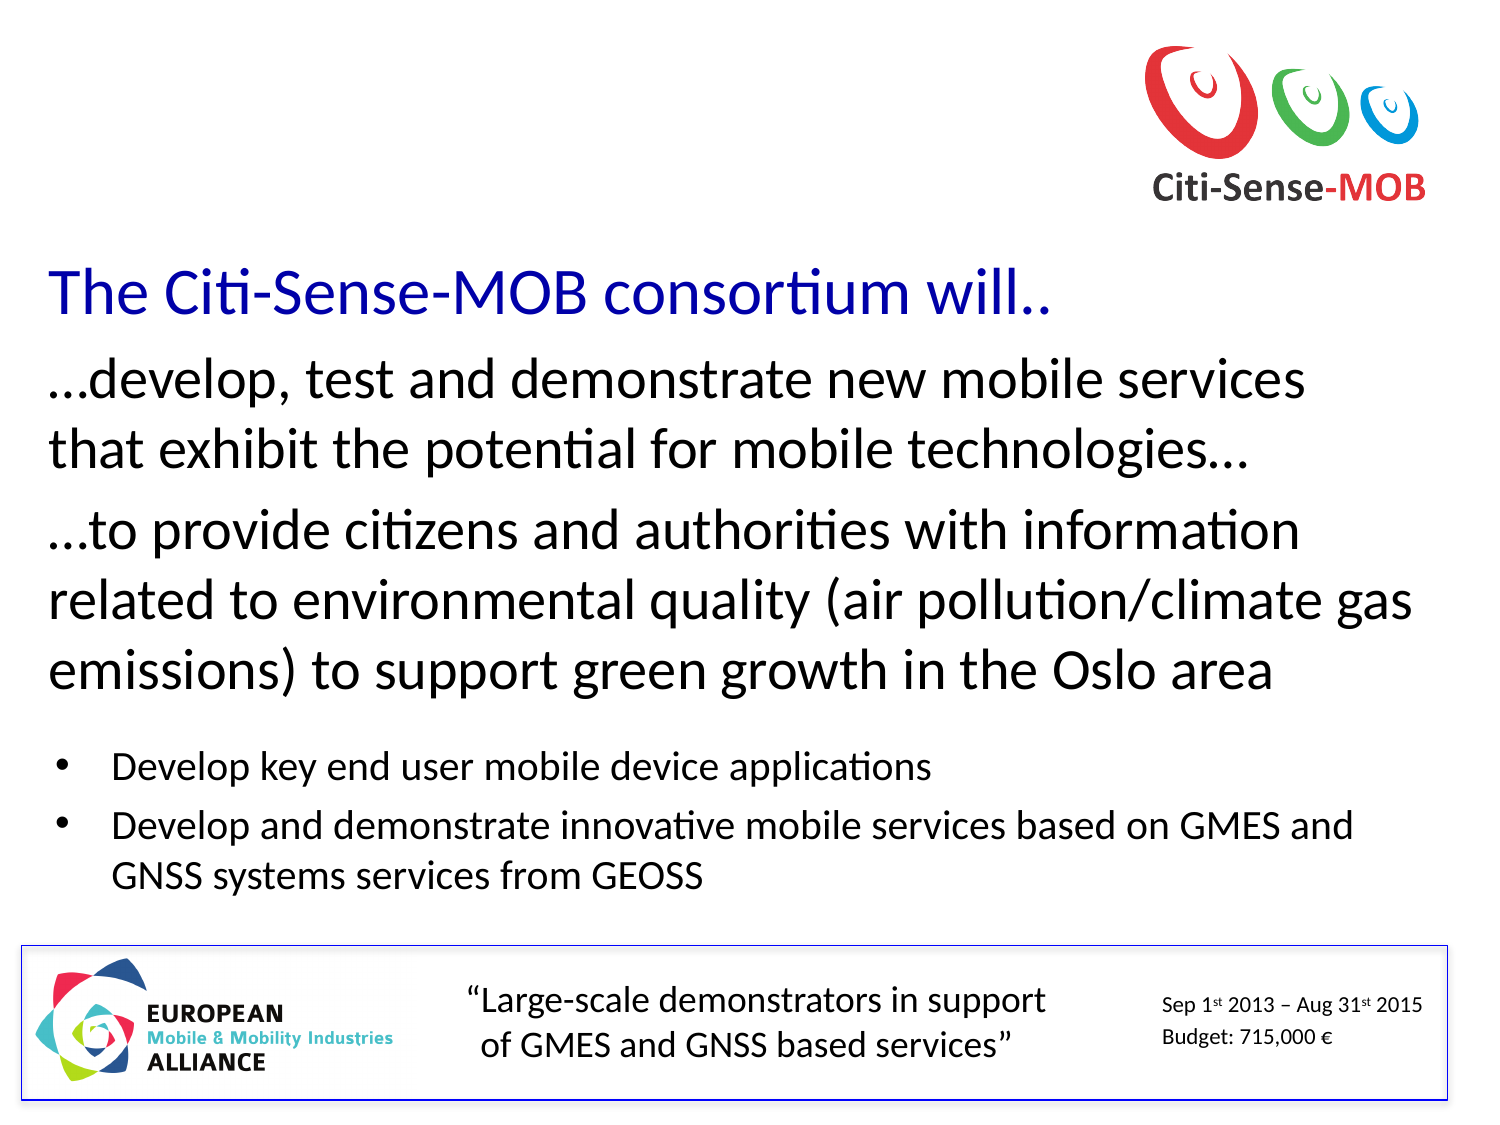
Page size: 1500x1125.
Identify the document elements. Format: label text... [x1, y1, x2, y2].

picture [1145, 46, 1425, 201]
picture [21, 944, 417, 1101]
text_box [418, 945, 1448, 1101]
list The Citi-Sense-MOB consortium will.. …develop, test and demonstrate new mobile services that exhibit the potential for mobile technologies… …to provide citizens and authorities with information related to environmental quality (air pollution/climate gas emissions) to support green growth in the Oslo area [33, 240, 1473, 732]
text_box Develop key end user mobile device applications Develop and demonstrate innovative mobile services based on GMES and GNSS systems services from GEOSS [40, 731, 1391, 920]
text_box “Large-scale demonstrators in support of GMES and GNSS based services” [450, 967, 1074, 1079]
